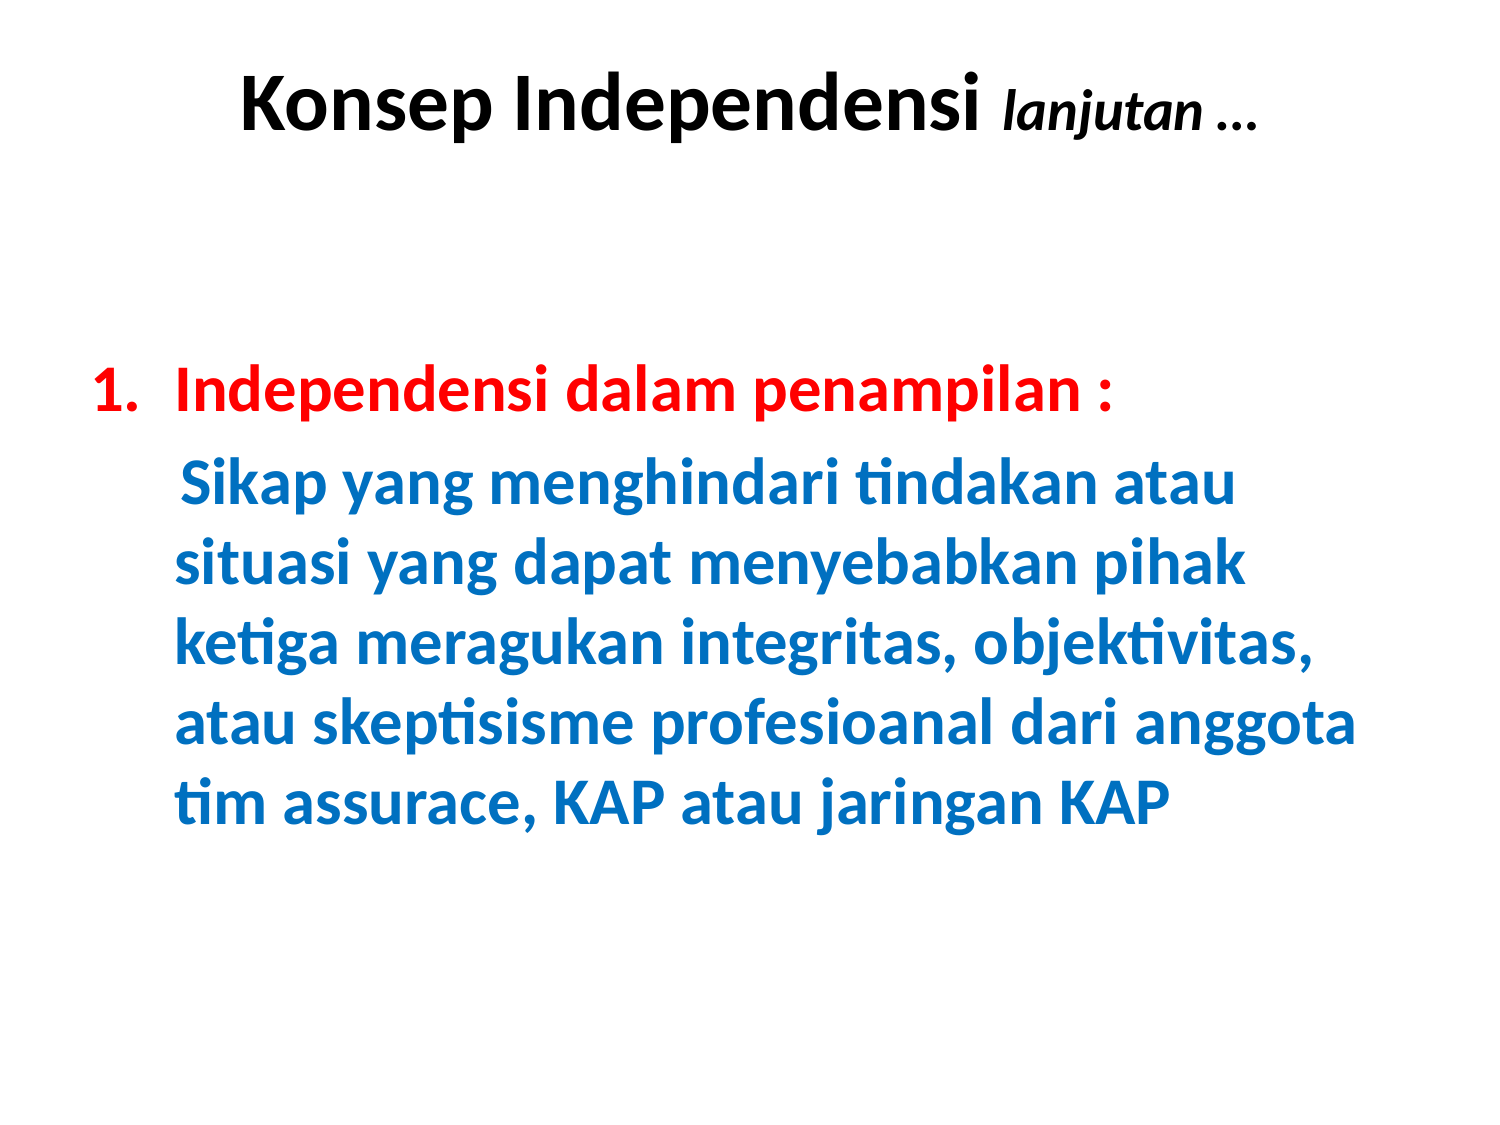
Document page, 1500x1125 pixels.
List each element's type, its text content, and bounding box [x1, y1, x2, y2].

list Independensi dalam penampilan : Sikap yang menghindari tindakan atau situasi yang dapat menyebabkan pihak ketiga meragukan integritas, objektivitas, atau skeptisisme profesioanal dari anggota tim assurace, KAP atau jaringan KAP [75, 149, 1425, 1005]
title Konsep Independensi lanjutan … [75, 45, 1425, 149]
